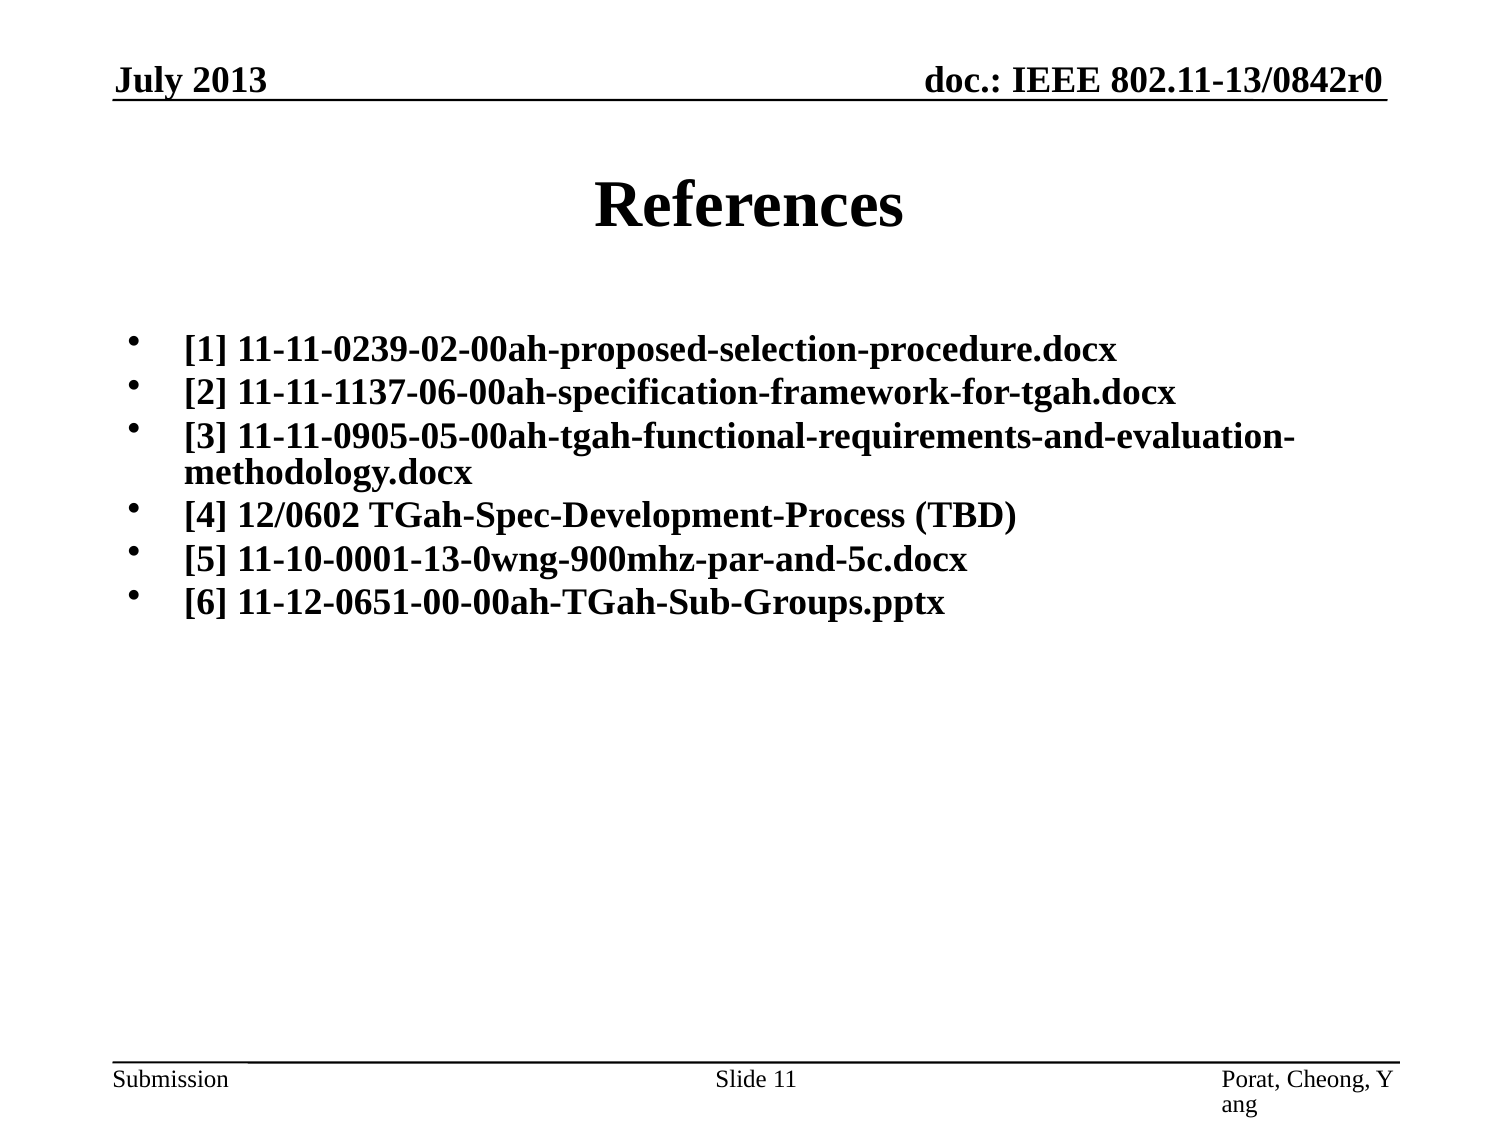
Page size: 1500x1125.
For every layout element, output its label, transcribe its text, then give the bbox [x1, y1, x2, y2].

slide_number Slide 11 [712, 1061, 800, 1093]
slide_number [114, 54, 313, 101]
footer Porat, Cheong, Yang [1221, 1061, 1402, 1093]
list [1] 11-11-0239-02-00ah-proposed-selection-procedure.docx [2] 11-11-1137-06-00ah-specification-framework-for-tgah.docx [3] 11-11-0905-05-00ah-tgah-functional-requirements-and-evaluation-methodology.docx [4] 12/0602 TGah-Spec-Development-Process (TBD) [5] 11-10-0001-13-0wng-900mhz-par-and-5c.docx [6] 11-12-0651-00-00ah-TGah-Sub-Groups.pptx [112, 324, 1388, 1001]
title References [112, 112, 1388, 288]
